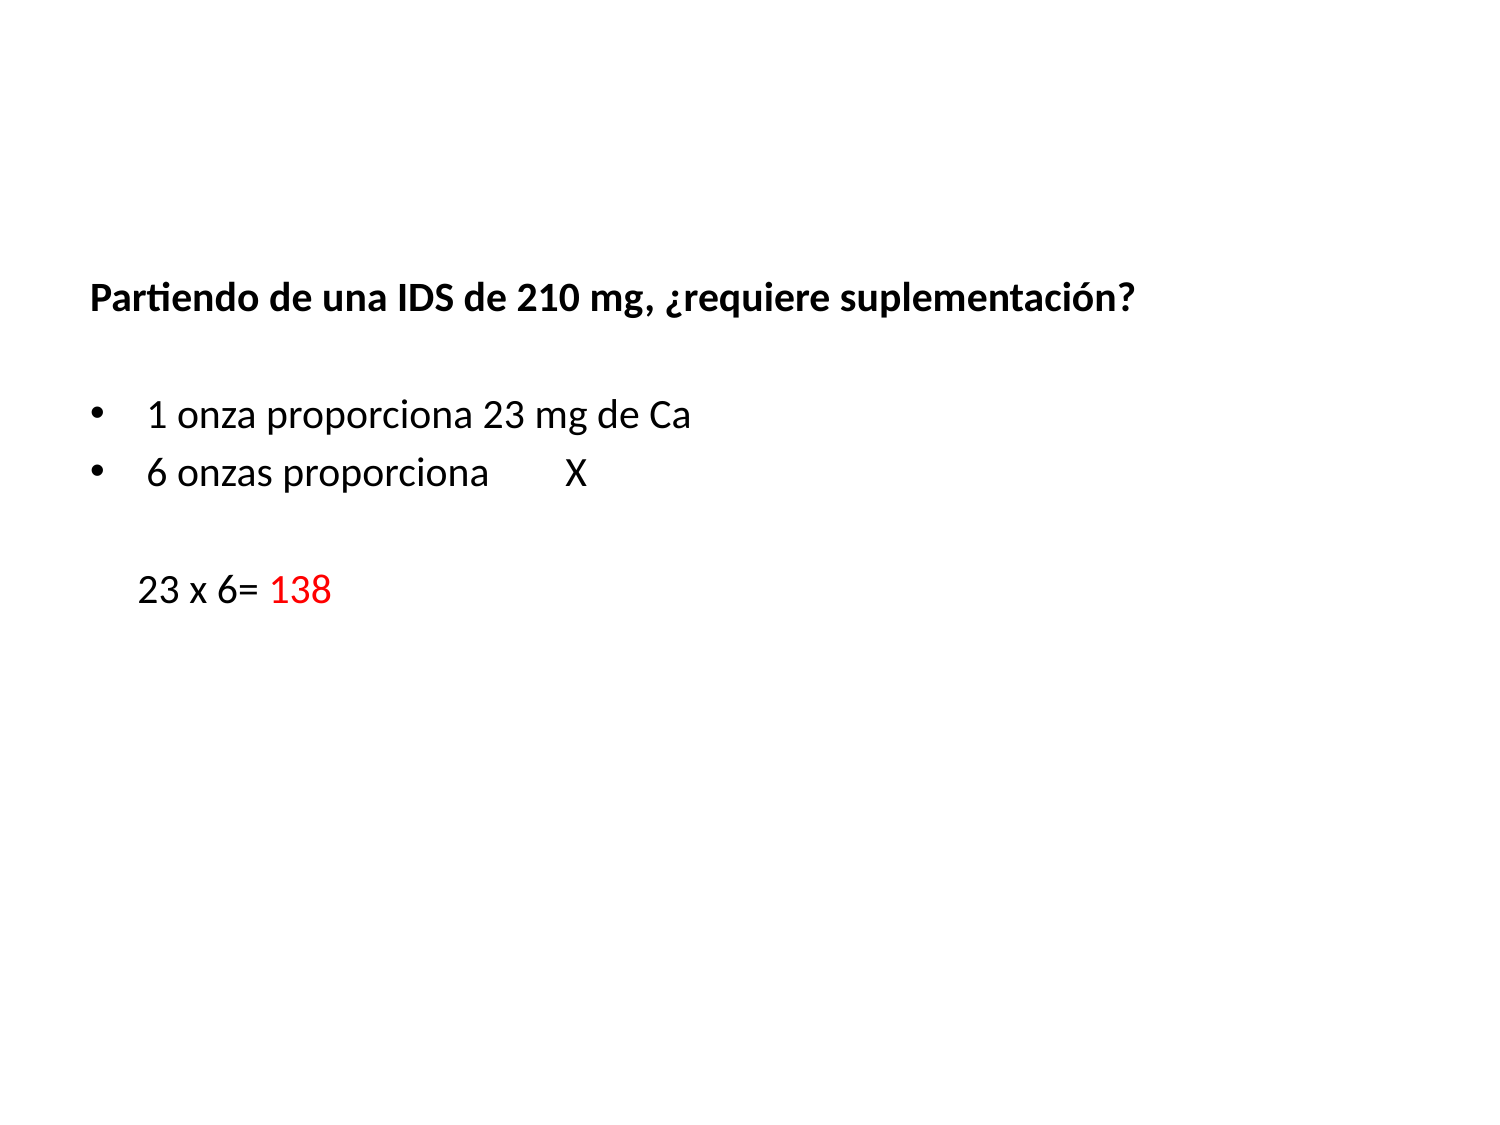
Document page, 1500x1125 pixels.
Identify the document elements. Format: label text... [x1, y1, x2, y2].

list Partiendo de una IDS de 210 mg, ¿requiere suplementación? 1 onza proporciona 23 mg de Ca 6 onzas proporciona X 23 x 6= 138 [75, 262, 1425, 1005]
